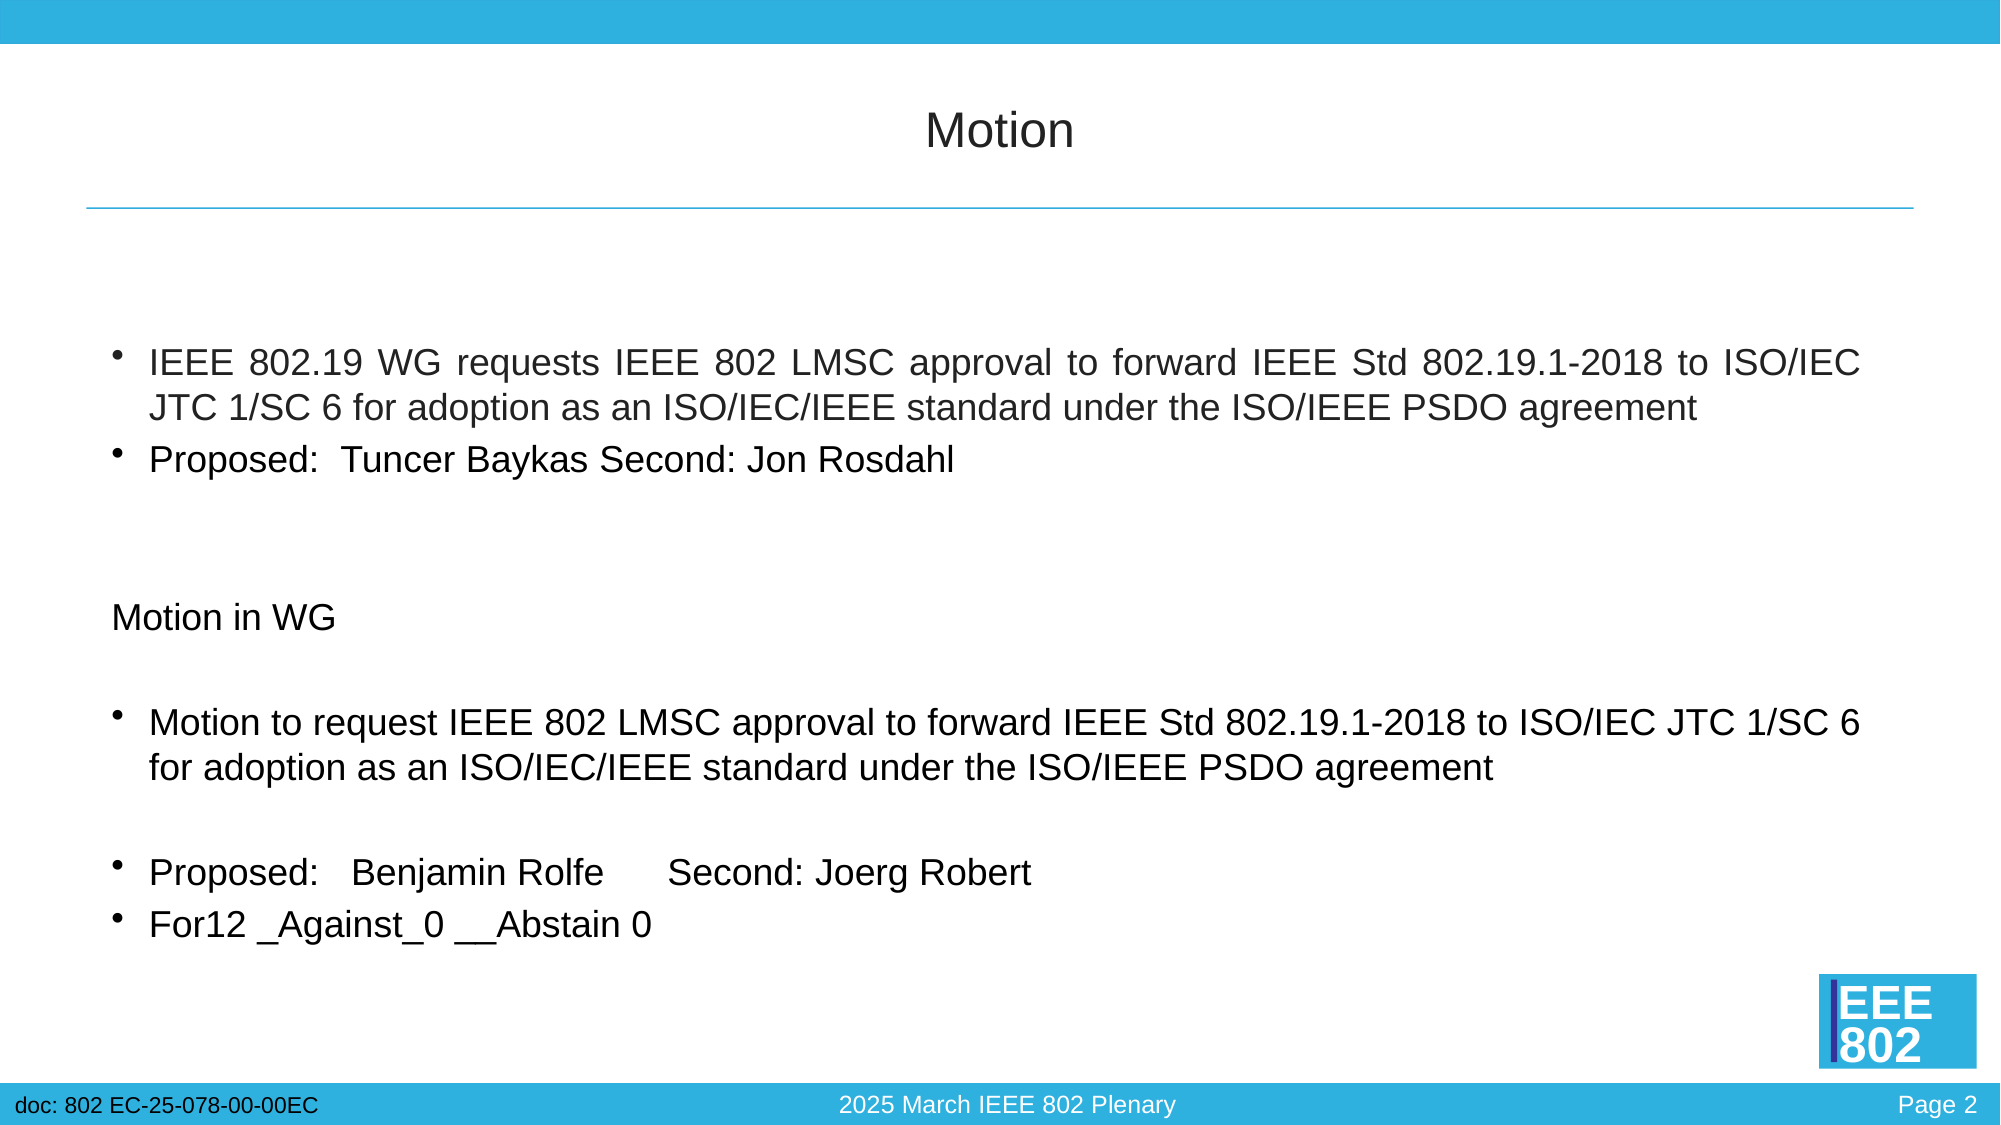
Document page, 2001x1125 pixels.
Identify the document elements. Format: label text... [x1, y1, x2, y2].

title Motion [99, 62, 1900, 193]
list IEEE 802.19 WG requests IEEE 802 LMSC approval to forward IEEE Std 802.19.1-2018 to ISO/IEC JTC 1/SC 6 for adoption as an ISO/IEC/IEEE standard under the ISO/IEEE PSDO agreement Proposed: Tuncer Baykas Second: Jon Rosdahl Motion in WG Motion to request IEEE 802 LMSC approval to forward IEEE Std 802.19.1-2018 to ISO/IEC JTC 1/SC 6 for adoption as an ISO/IEC/IEEE standard under the ISO/IEEE PSDO agreement Proposed: Benjamin Rolfe Second: Joerg Robert For12 _Against_0 __Abstain 0 [96, 224, 1897, 968]
